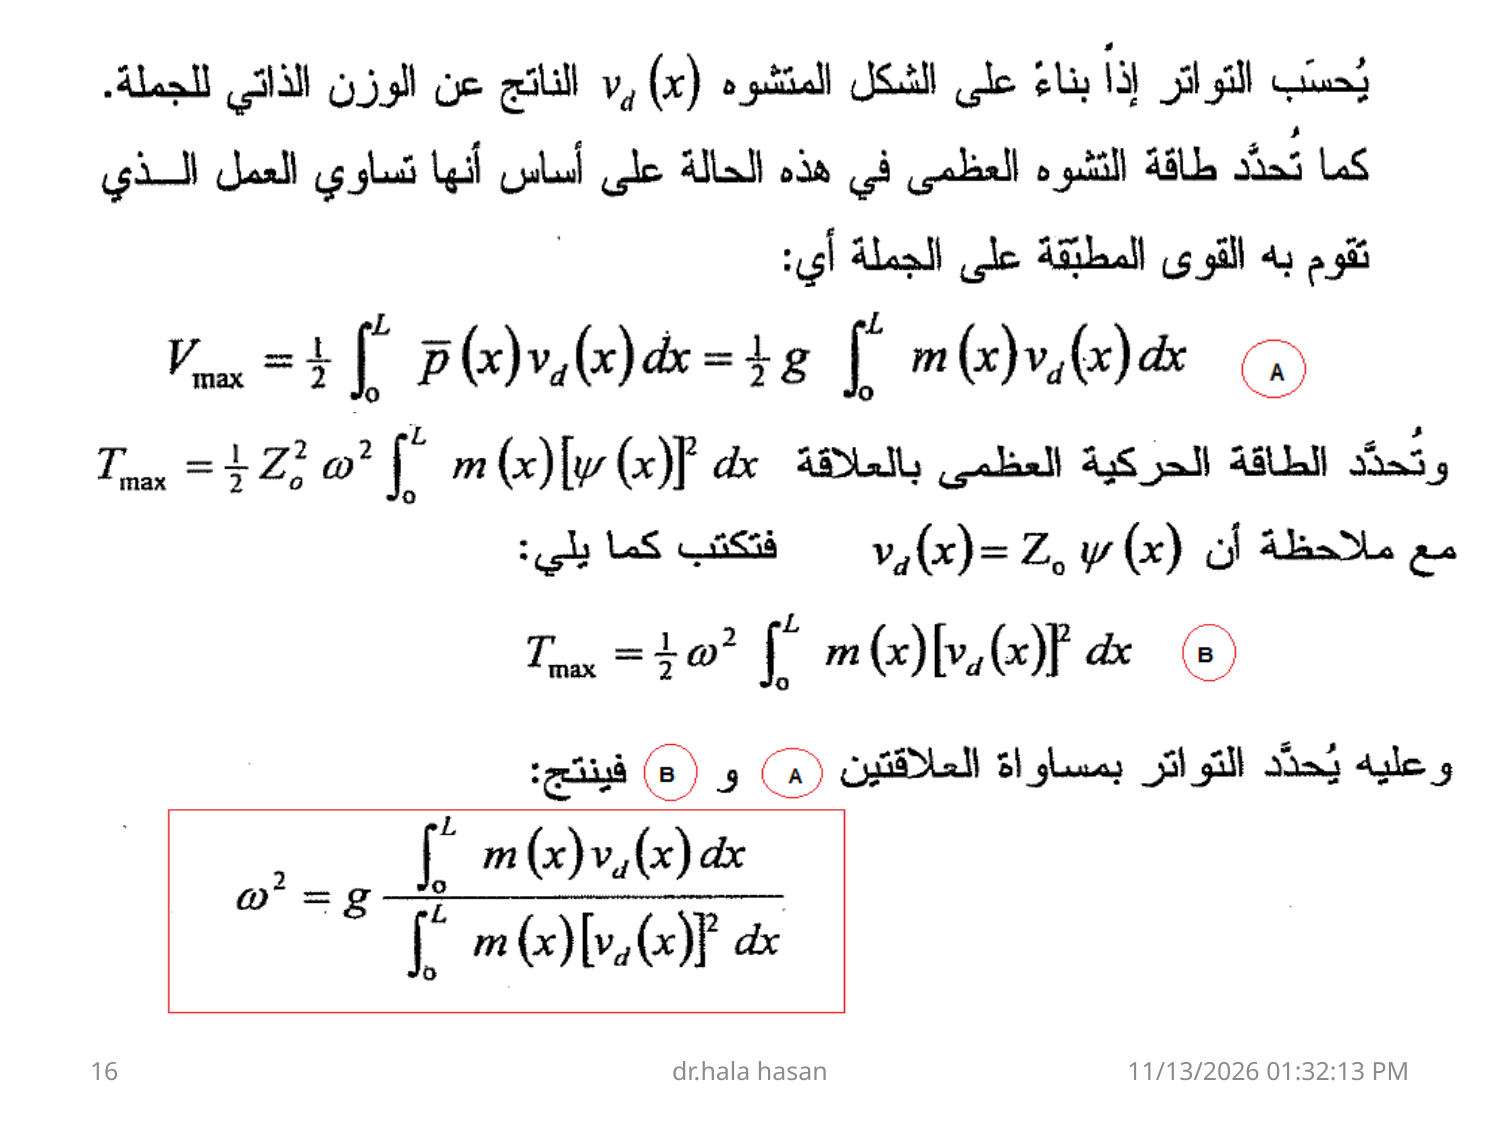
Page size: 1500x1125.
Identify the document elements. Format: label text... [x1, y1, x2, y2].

slide_number 16 [75, 1046, 425, 1103]
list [74, 37, 1426, 301]
picture [37, 287, 1476, 1038]
slide_number 6 أيار 2017 [1074, 1046, 1425, 1103]
footer dr.hala hasan [512, 1046, 988, 1103]
